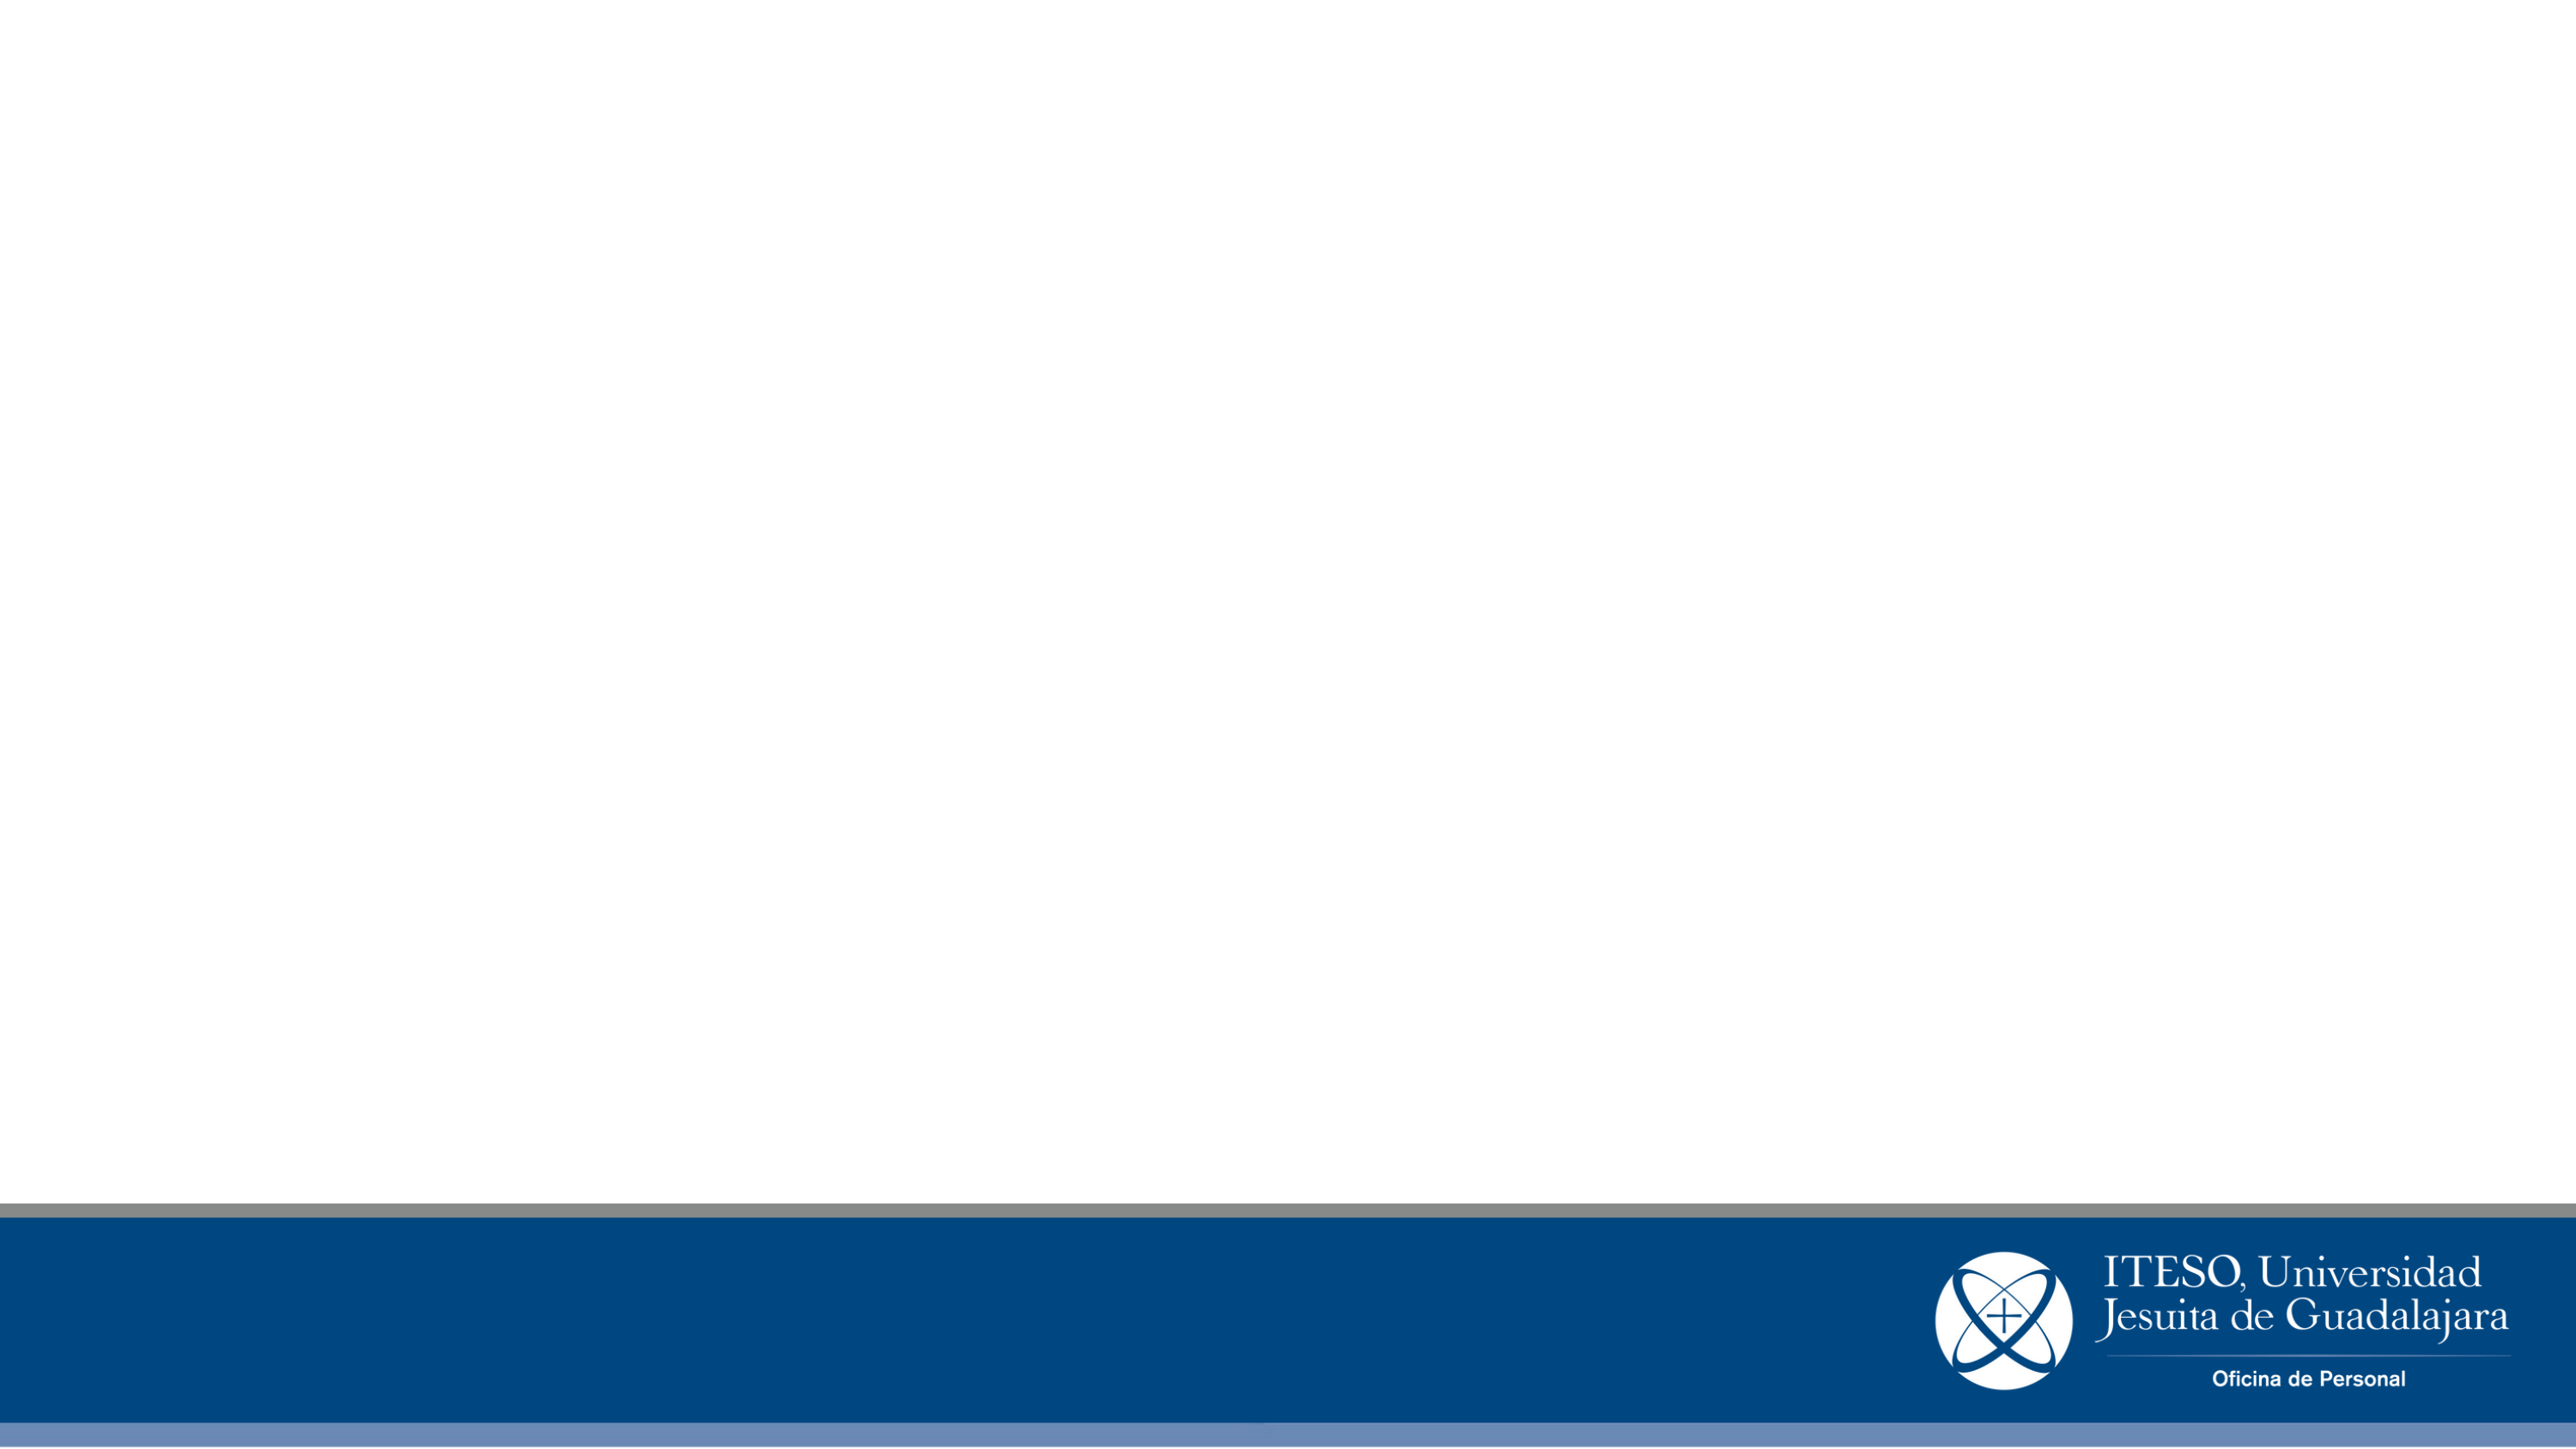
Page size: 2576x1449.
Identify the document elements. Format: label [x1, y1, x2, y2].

text_box [1905, 1220, 2542, 1422]
text_box [0, 1203, 2576, 1449]
